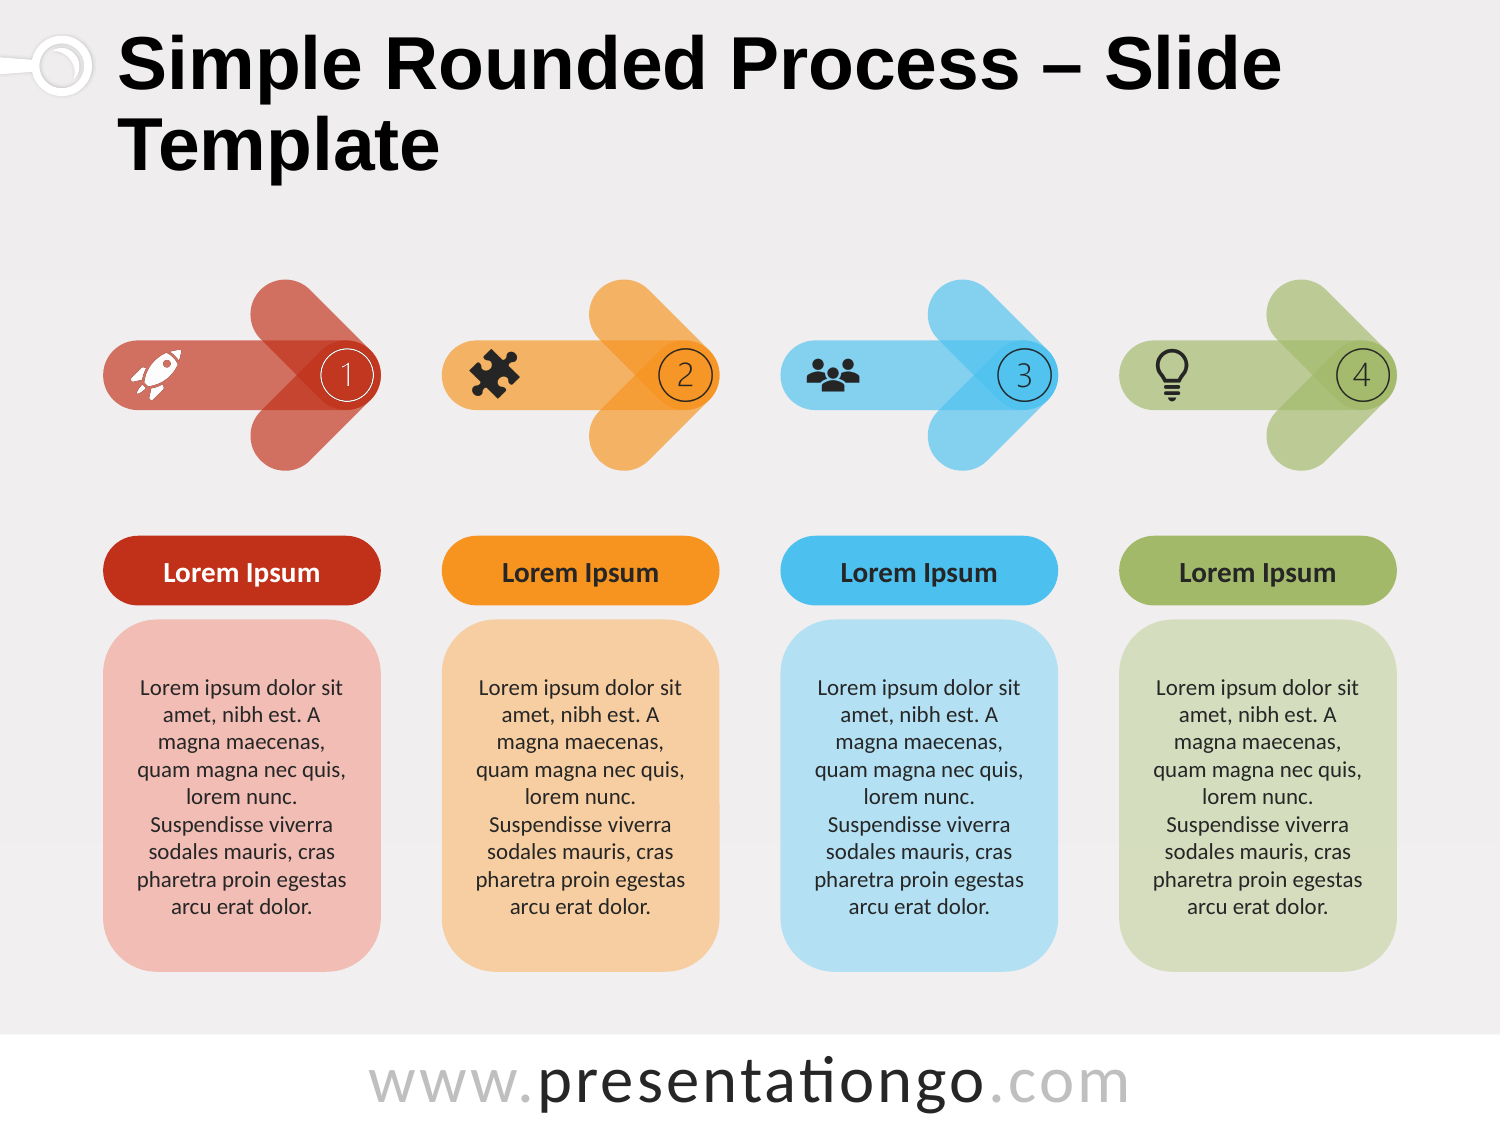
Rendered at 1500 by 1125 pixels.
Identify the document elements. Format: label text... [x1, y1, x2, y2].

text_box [1119, 279, 1397, 471]
title Simple Rounded Process – Slide Template [103, 17, 1500, 139]
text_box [103, 279, 381, 471]
picture [125, 345, 186, 405]
text_box Lorem Ipsum [440, 534, 721, 607]
picture [1329, 341, 1397, 409]
text_box Lorem ipsum dolor sit amet, nibh est. A magna maecenas, quam magna nec quis, lorem nunc. Suspendisse viverra sodales mauris, cras pharetra proin egestas arcu erat dolor. [102, 618, 382, 973]
picture [803, 345, 863, 405]
text_box Lorem ipsum dolor sit amet, nibh est. A magna maecenas, quam magna nec quis, lorem nunc. Suspendisse viverra sodales mauris, cras pharetra proin egestas arcu erat dolor. [779, 618, 1060, 973]
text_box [780, 279, 1059, 471]
picture [313, 341, 381, 409]
picture [1142, 345, 1202, 405]
text_box Lorem ipsum dolor sit amet, nibh est. A magna maecenas, quam magna nec quis, lorem nunc. Suspendisse viverra sodales mauris, cras pharetra proin egestas arcu erat dolor. [1118, 618, 1398, 973]
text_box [441, 279, 720, 471]
text_box Lorem ipsum dolor sit amet, nibh est. A magna maecenas, quam magna nec quis, lorem nunc. Suspendisse viverra sodales mauris, cras pharetra proin egestas arcu erat dolor. [440, 618, 721, 973]
picture [464, 345, 525, 405]
picture [651, 341, 720, 409]
text_box Lorem Ipsum [102, 534, 382, 607]
text_box Lorem Ipsum [779, 534, 1060, 607]
picture [990, 341, 1059, 409]
text_box Lorem Ipsum [1118, 534, 1398, 607]
